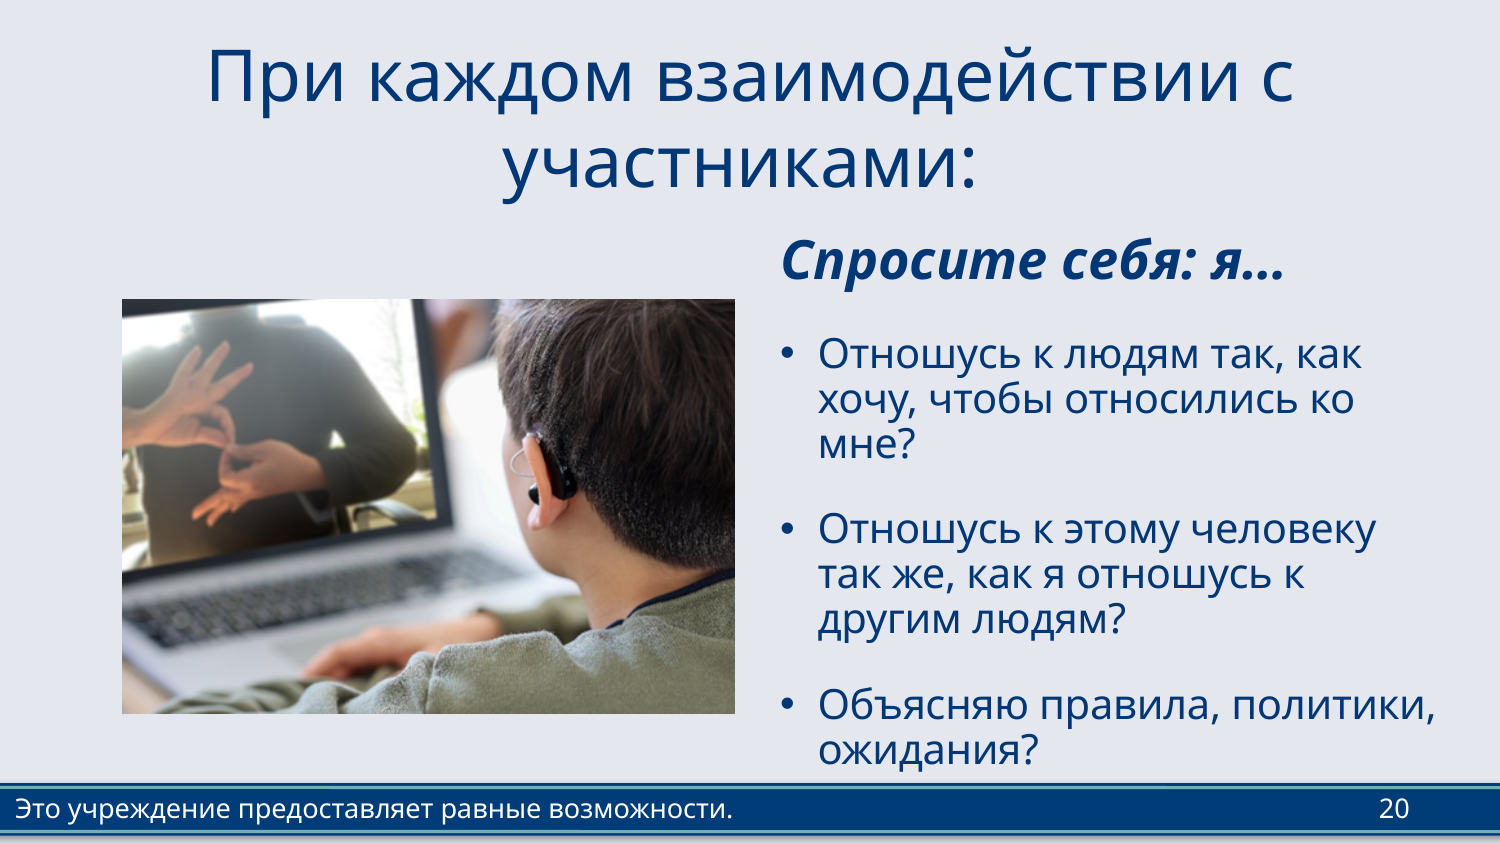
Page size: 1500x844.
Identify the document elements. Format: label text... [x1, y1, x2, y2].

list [122, 298, 736, 715]
list Спросите себя: я… Отношусь к людям так, как хочу, чтобы относились ко мне? Отношусь к этому человеку так же, как я отношусь к другим людям? Объясняю правила, политики, ожидания? [765, 225, 1460, 788]
title При каждом взаимодействии с участниками: [75, 21, 1425, 210]
slide_number 20 [1074, 786, 1425, 832]
